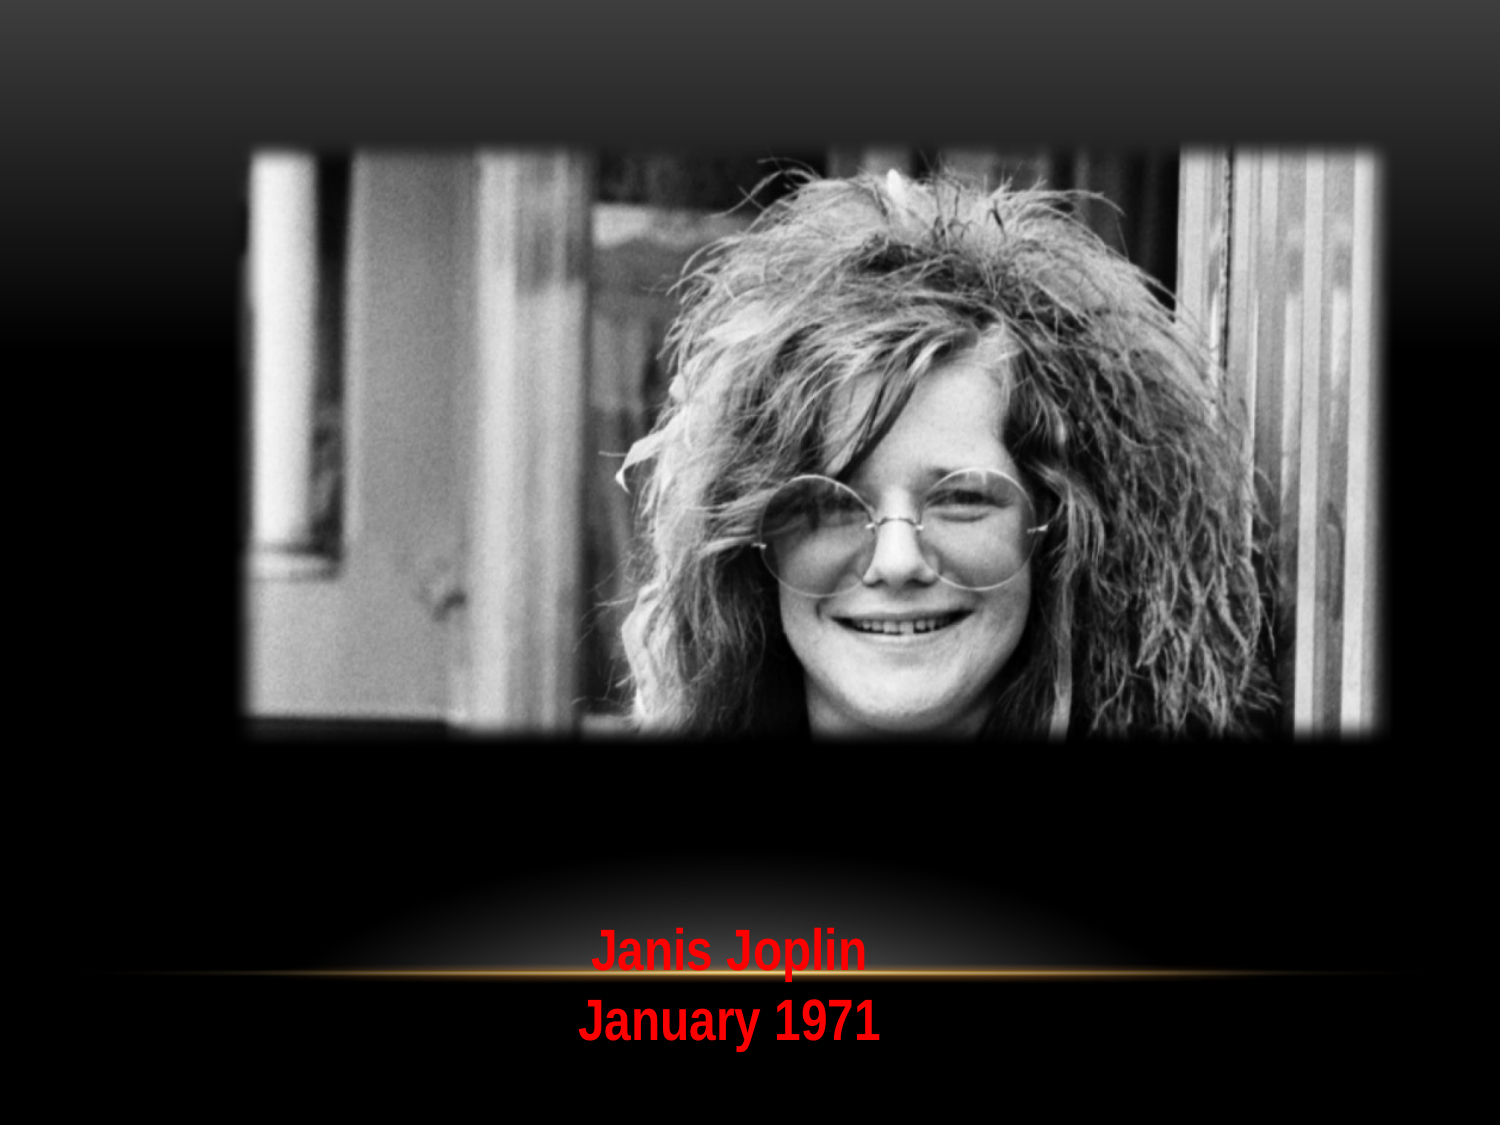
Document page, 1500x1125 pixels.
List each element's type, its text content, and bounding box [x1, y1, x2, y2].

text_box Janis Joplin January 1971 [563, 905, 896, 1060]
picture [0, 0, 1500, 1125]
